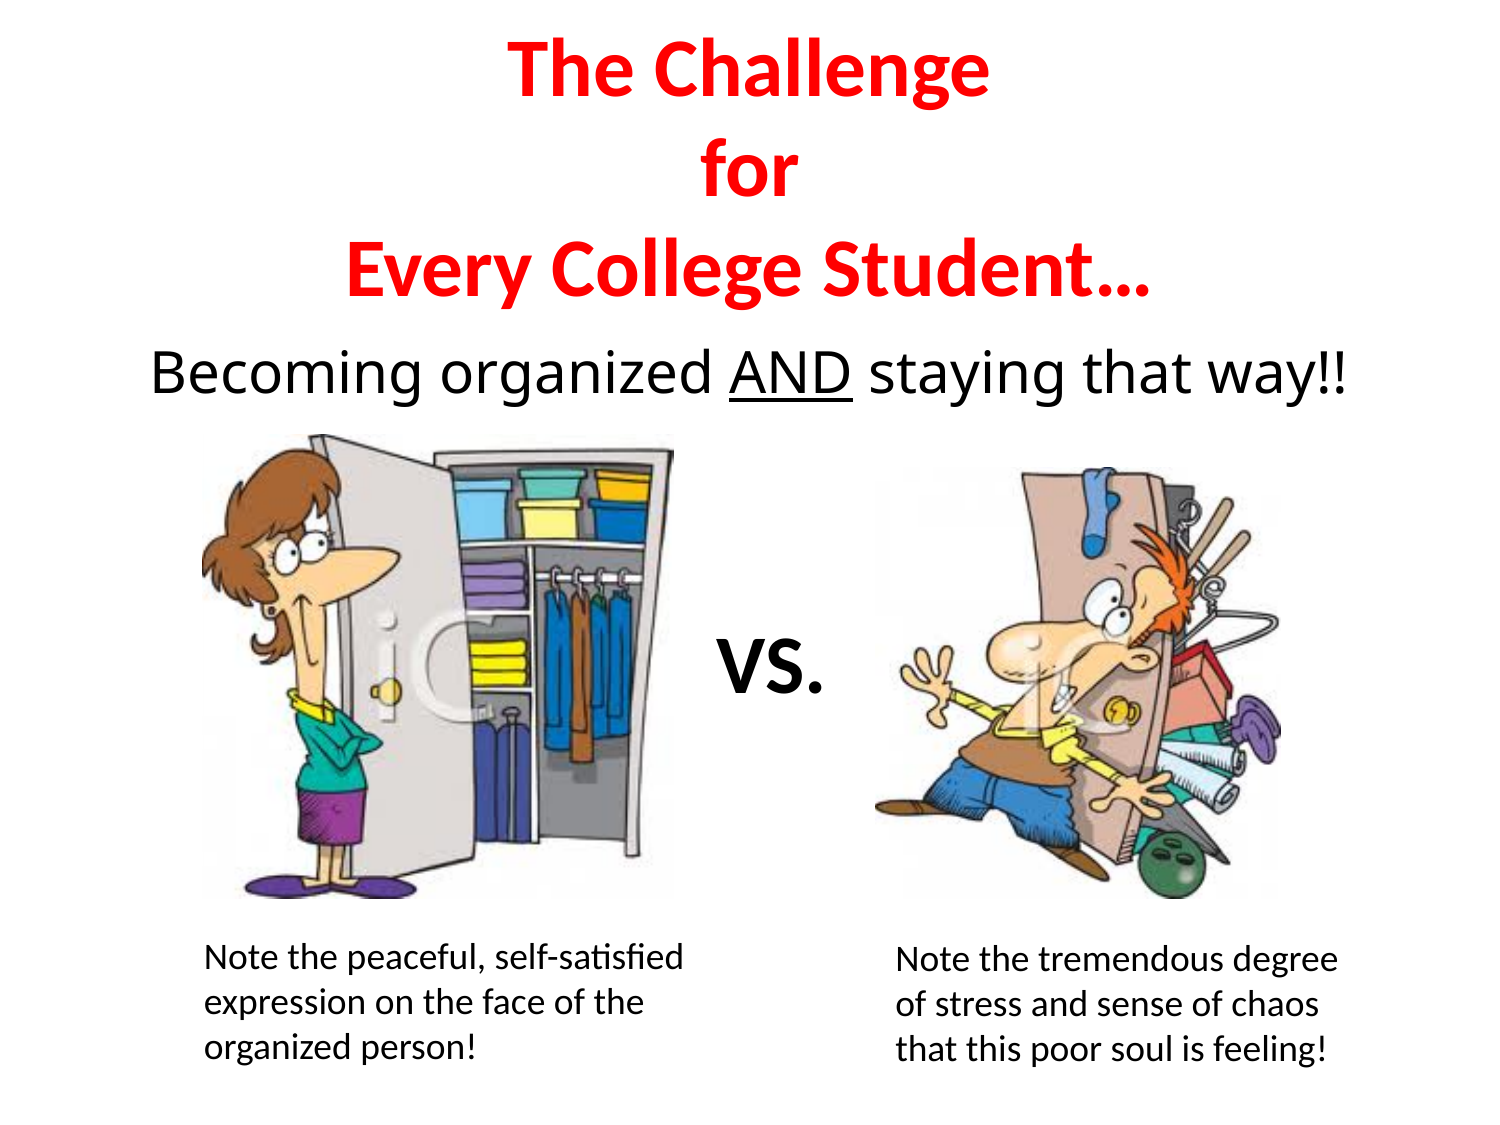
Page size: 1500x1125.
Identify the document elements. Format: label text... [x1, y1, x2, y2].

picture [202, 434, 674, 900]
text_box Note the peaceful, self-satisfied expression on the face of the organized person! [189, 924, 700, 1074]
picture [874, 467, 1281, 900]
text_box The Challenge for Every College Student… [329, 5, 1170, 321]
text_box Becoming organized AND staying that way!! [134, 327, 1363, 413]
text_box VS. [701, 602, 842, 718]
text_box Note the tremendous degree of stress and sense of chaos that this poor soul is feeling! [880, 926, 1355, 1076]
